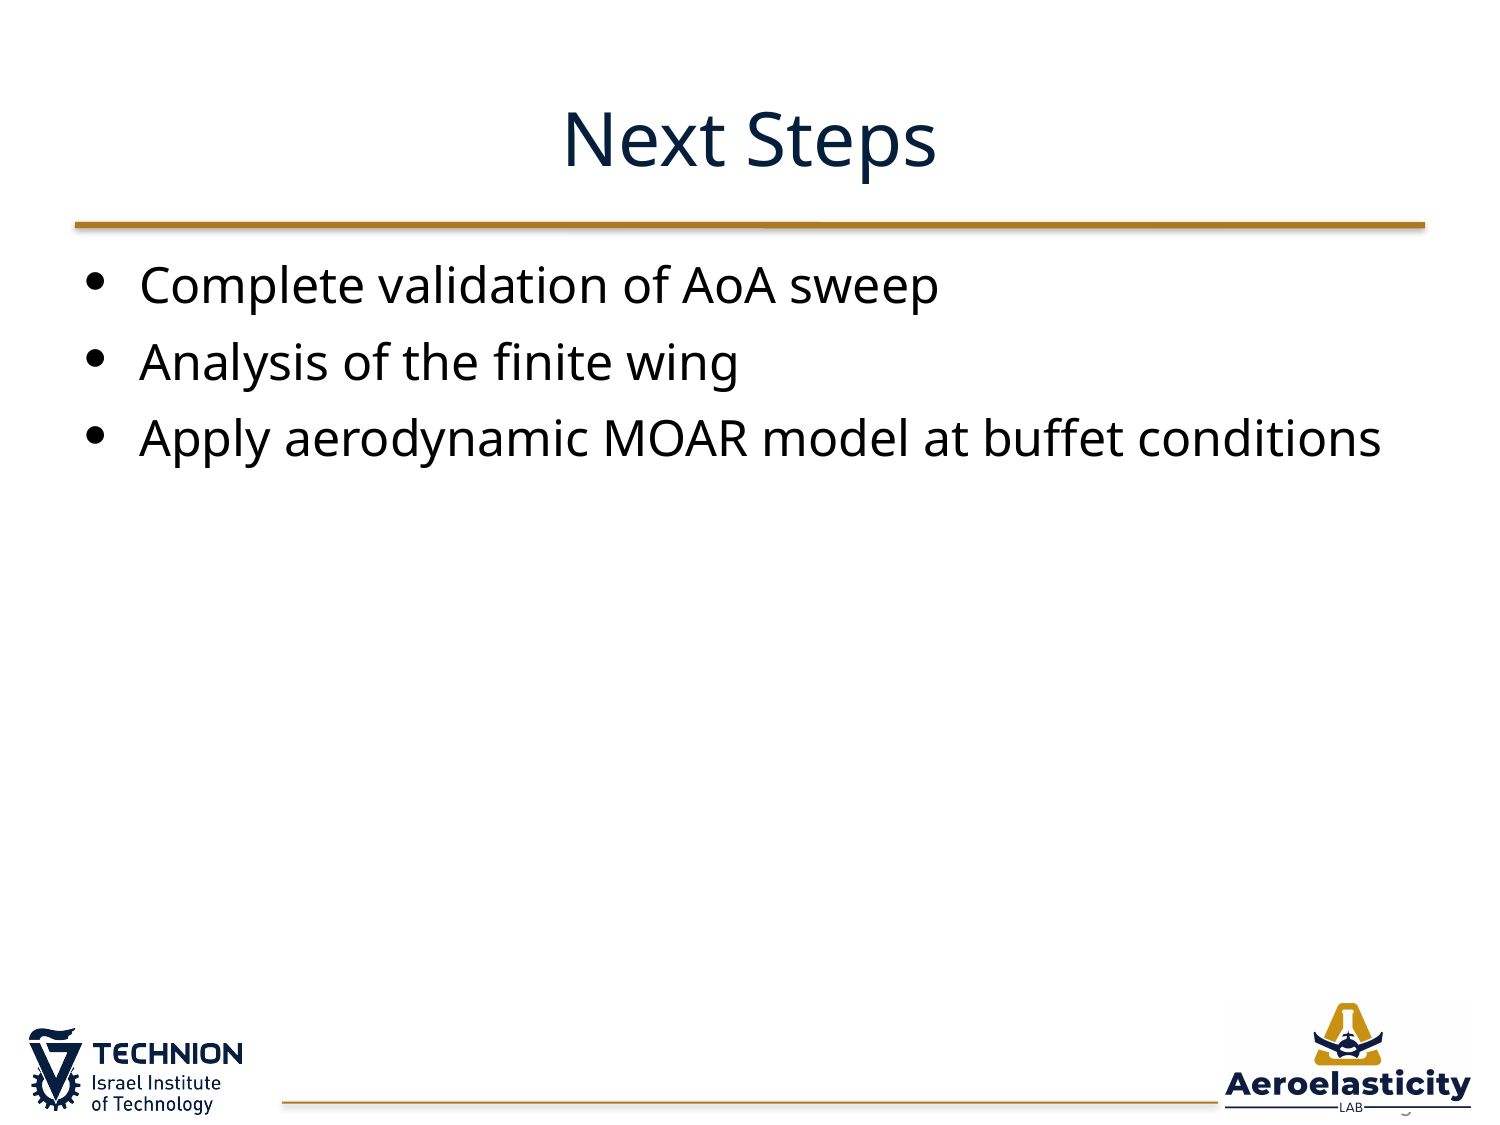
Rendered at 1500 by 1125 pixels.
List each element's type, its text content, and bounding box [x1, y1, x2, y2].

picture [1225, 1003, 1471, 1112]
picture [29, 1028, 242, 1115]
title Next Steps [75, 12, 1425, 261]
list Complete validation of AoA sweep Analysis of the finite wing Apply aerodynamic MOAR model at buffet conditions [76, 247, 1427, 990]
